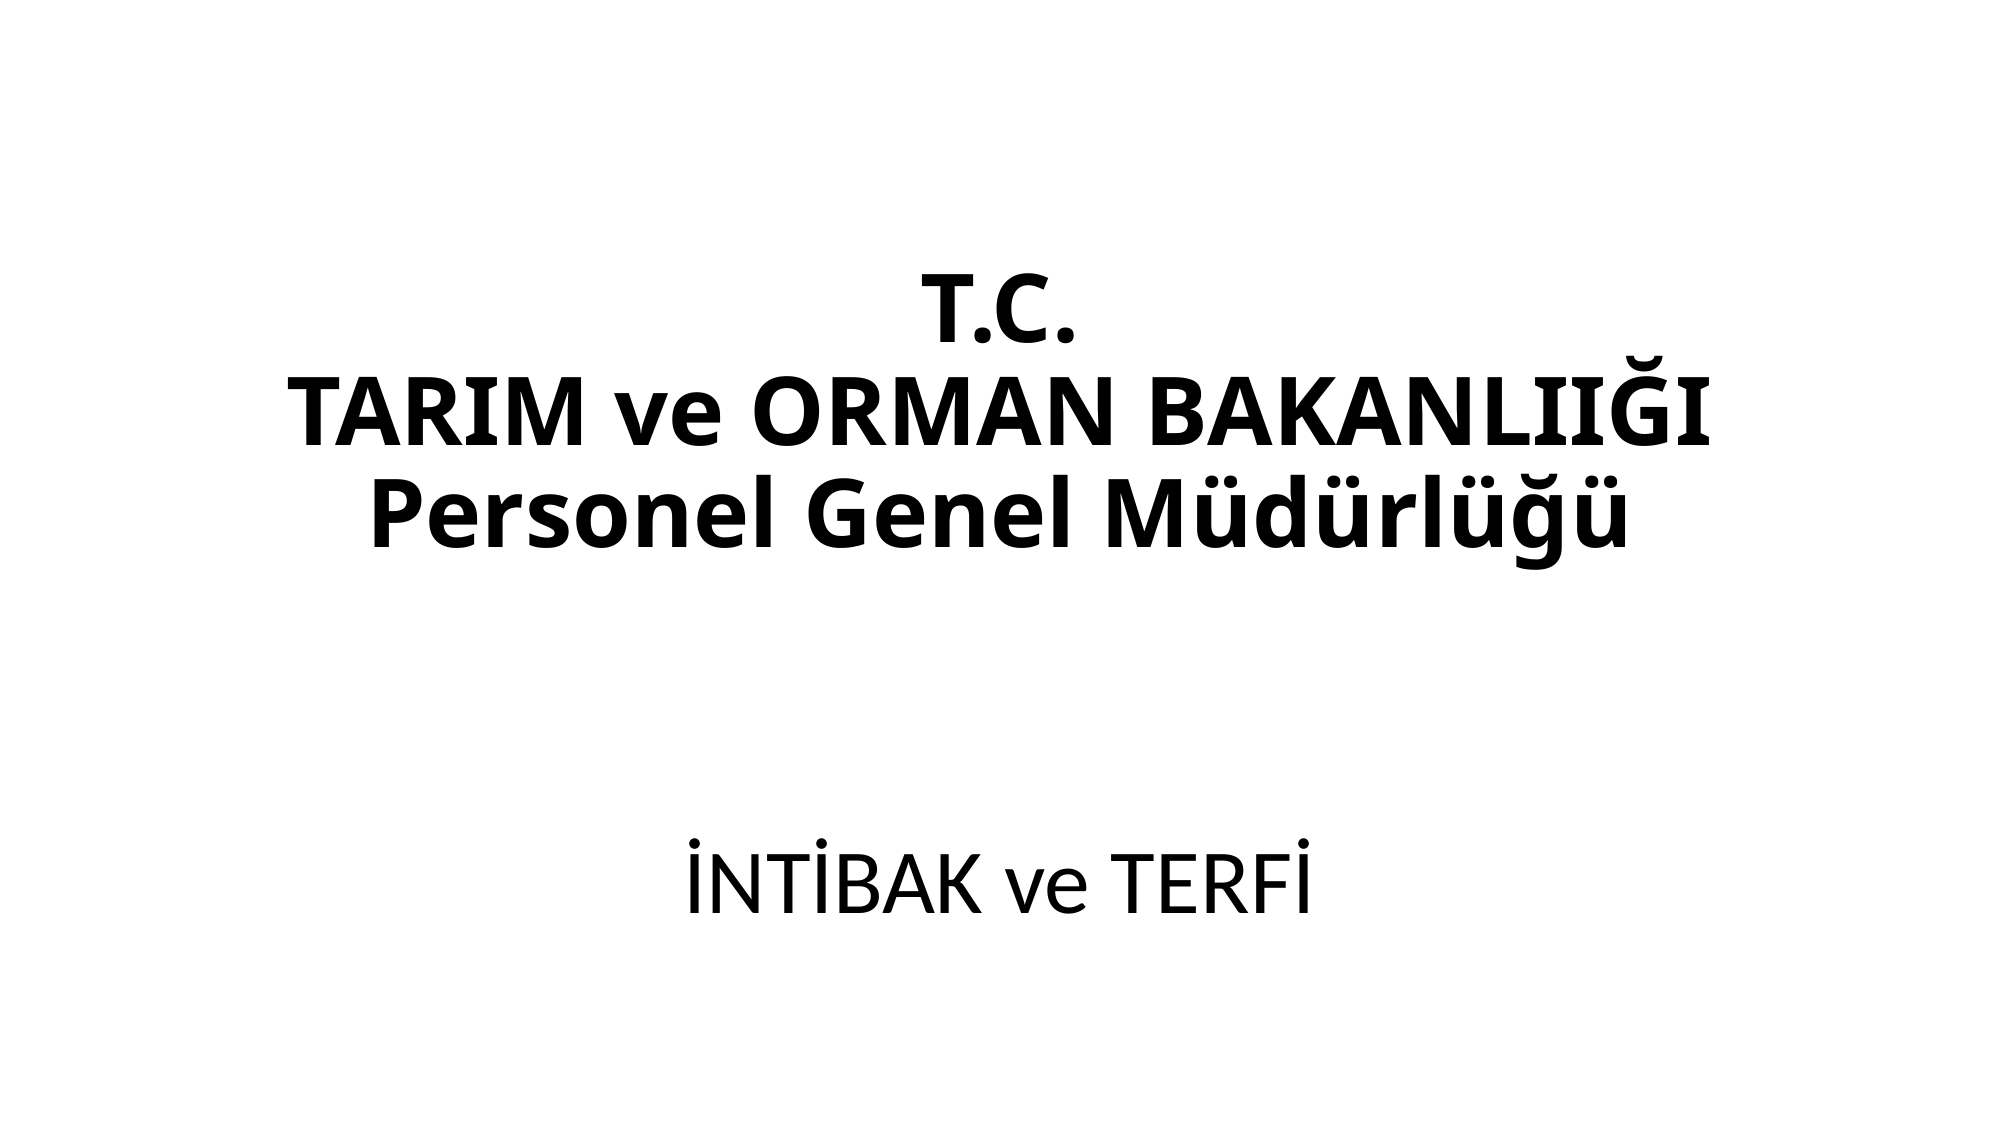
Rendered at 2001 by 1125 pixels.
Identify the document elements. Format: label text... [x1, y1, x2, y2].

subtitle İNTİBAK ve TERFİ [249, 715, 1750, 1055]
title T.C. TARIM ve ORMAN BAKANLIIĞI Personel Genel Müdürlüğü [249, 184, 1750, 576]
